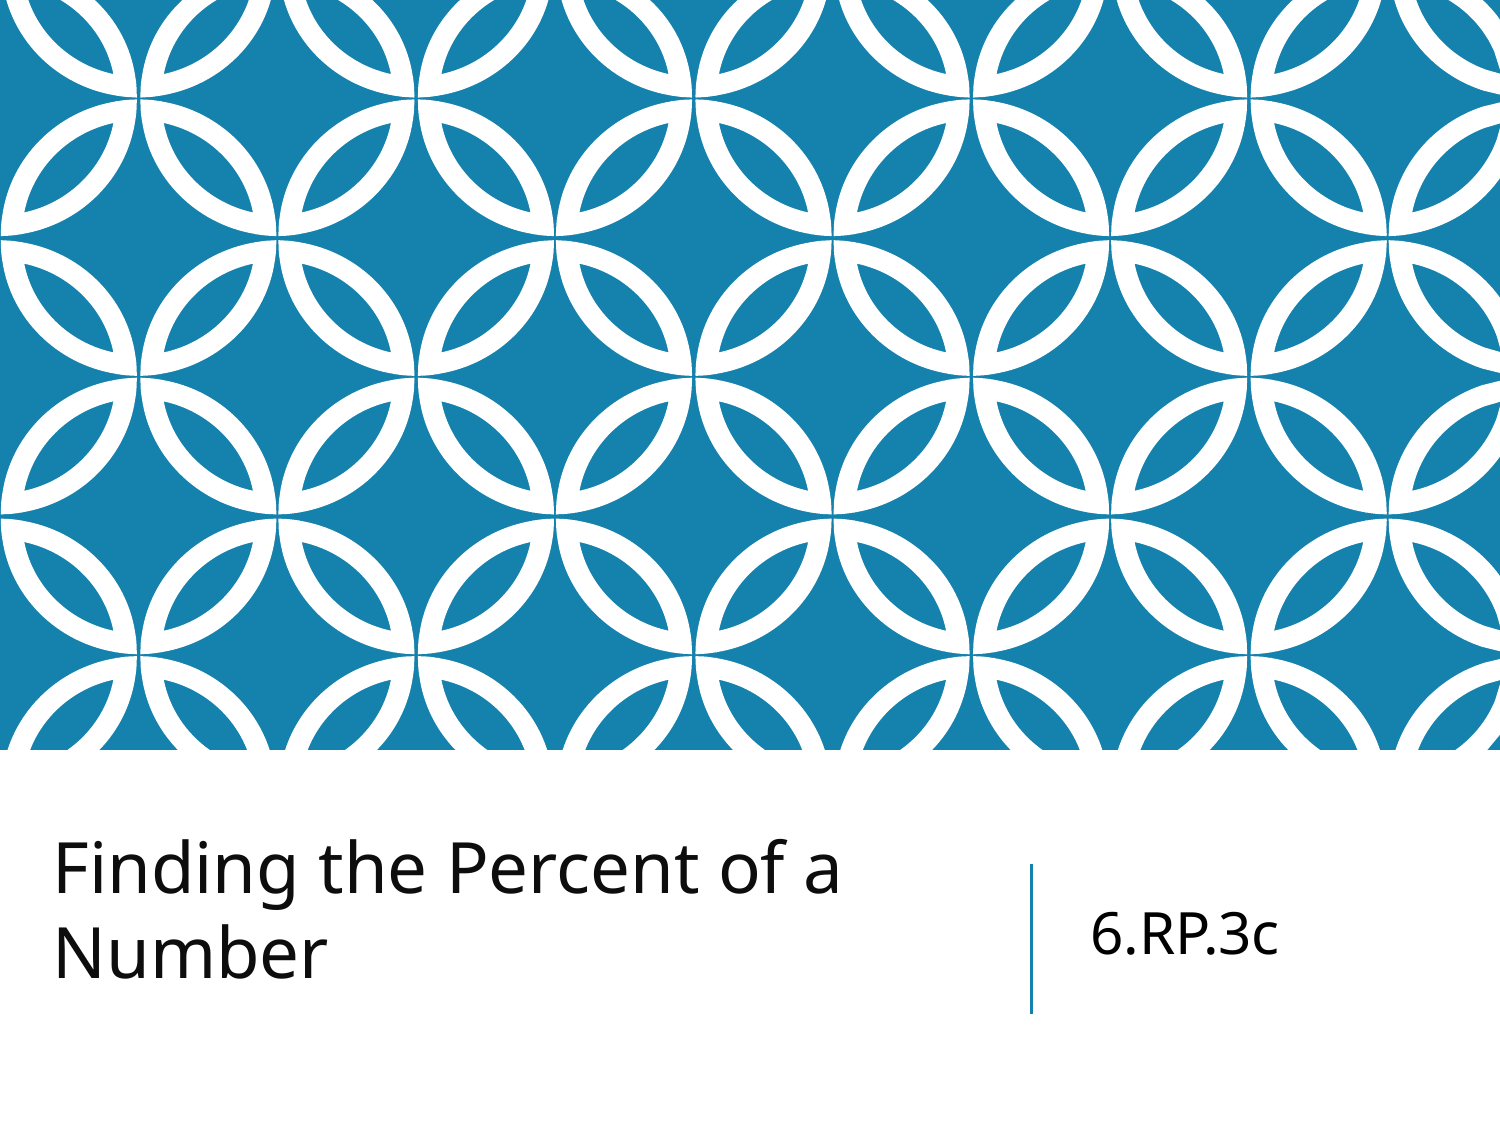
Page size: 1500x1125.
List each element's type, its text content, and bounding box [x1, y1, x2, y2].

subtitle Finding the Percent of a Number [37, 787, 1125, 1028]
text_box 6.RP.3c [1075, 889, 1295, 974]
